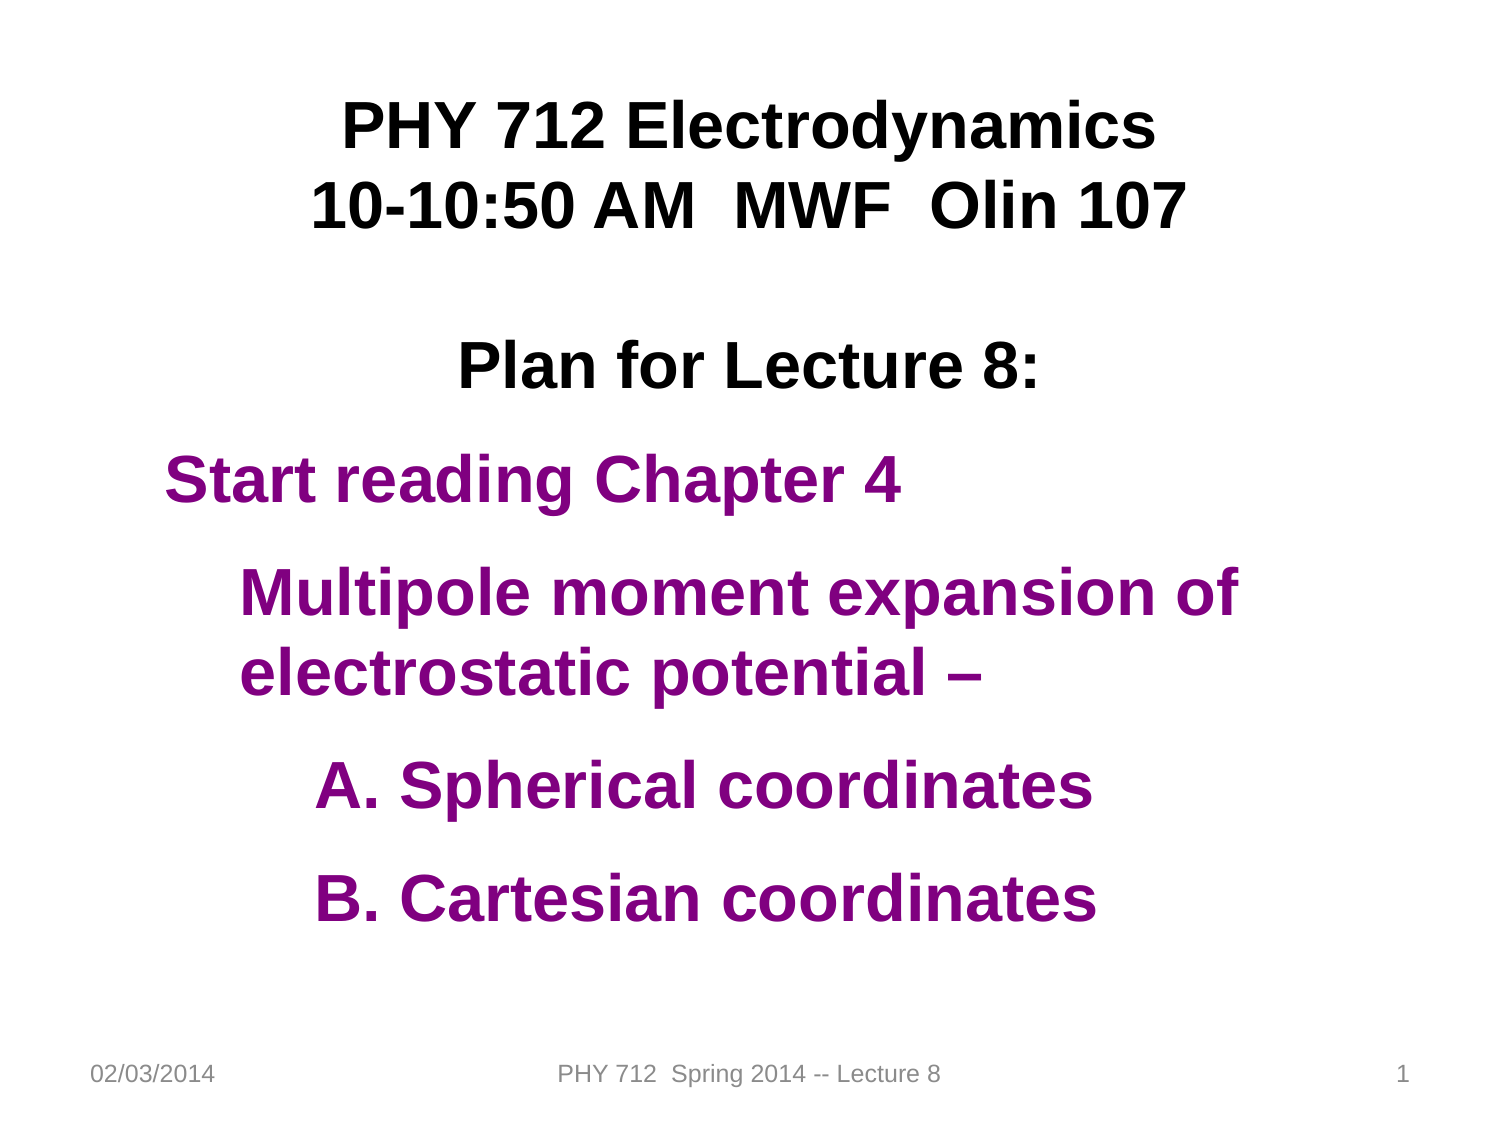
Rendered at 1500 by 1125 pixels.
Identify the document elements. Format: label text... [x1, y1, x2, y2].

footer PHY 712 Spring 2014 -- Lecture 8 [512, 1042, 988, 1103]
text_box PHY 712 Electrodynamics 10-10:50 AM MWF Olin 107 Plan for Lecture 8: Start reading Chapter 4 Multipole moment expansion of electrostatic potential – Spherical coordinates Cartesian coordinates [74, 74, 1425, 943]
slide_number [75, 1042, 425, 1103]
slide_number 1 [1074, 1042, 1425, 1103]
